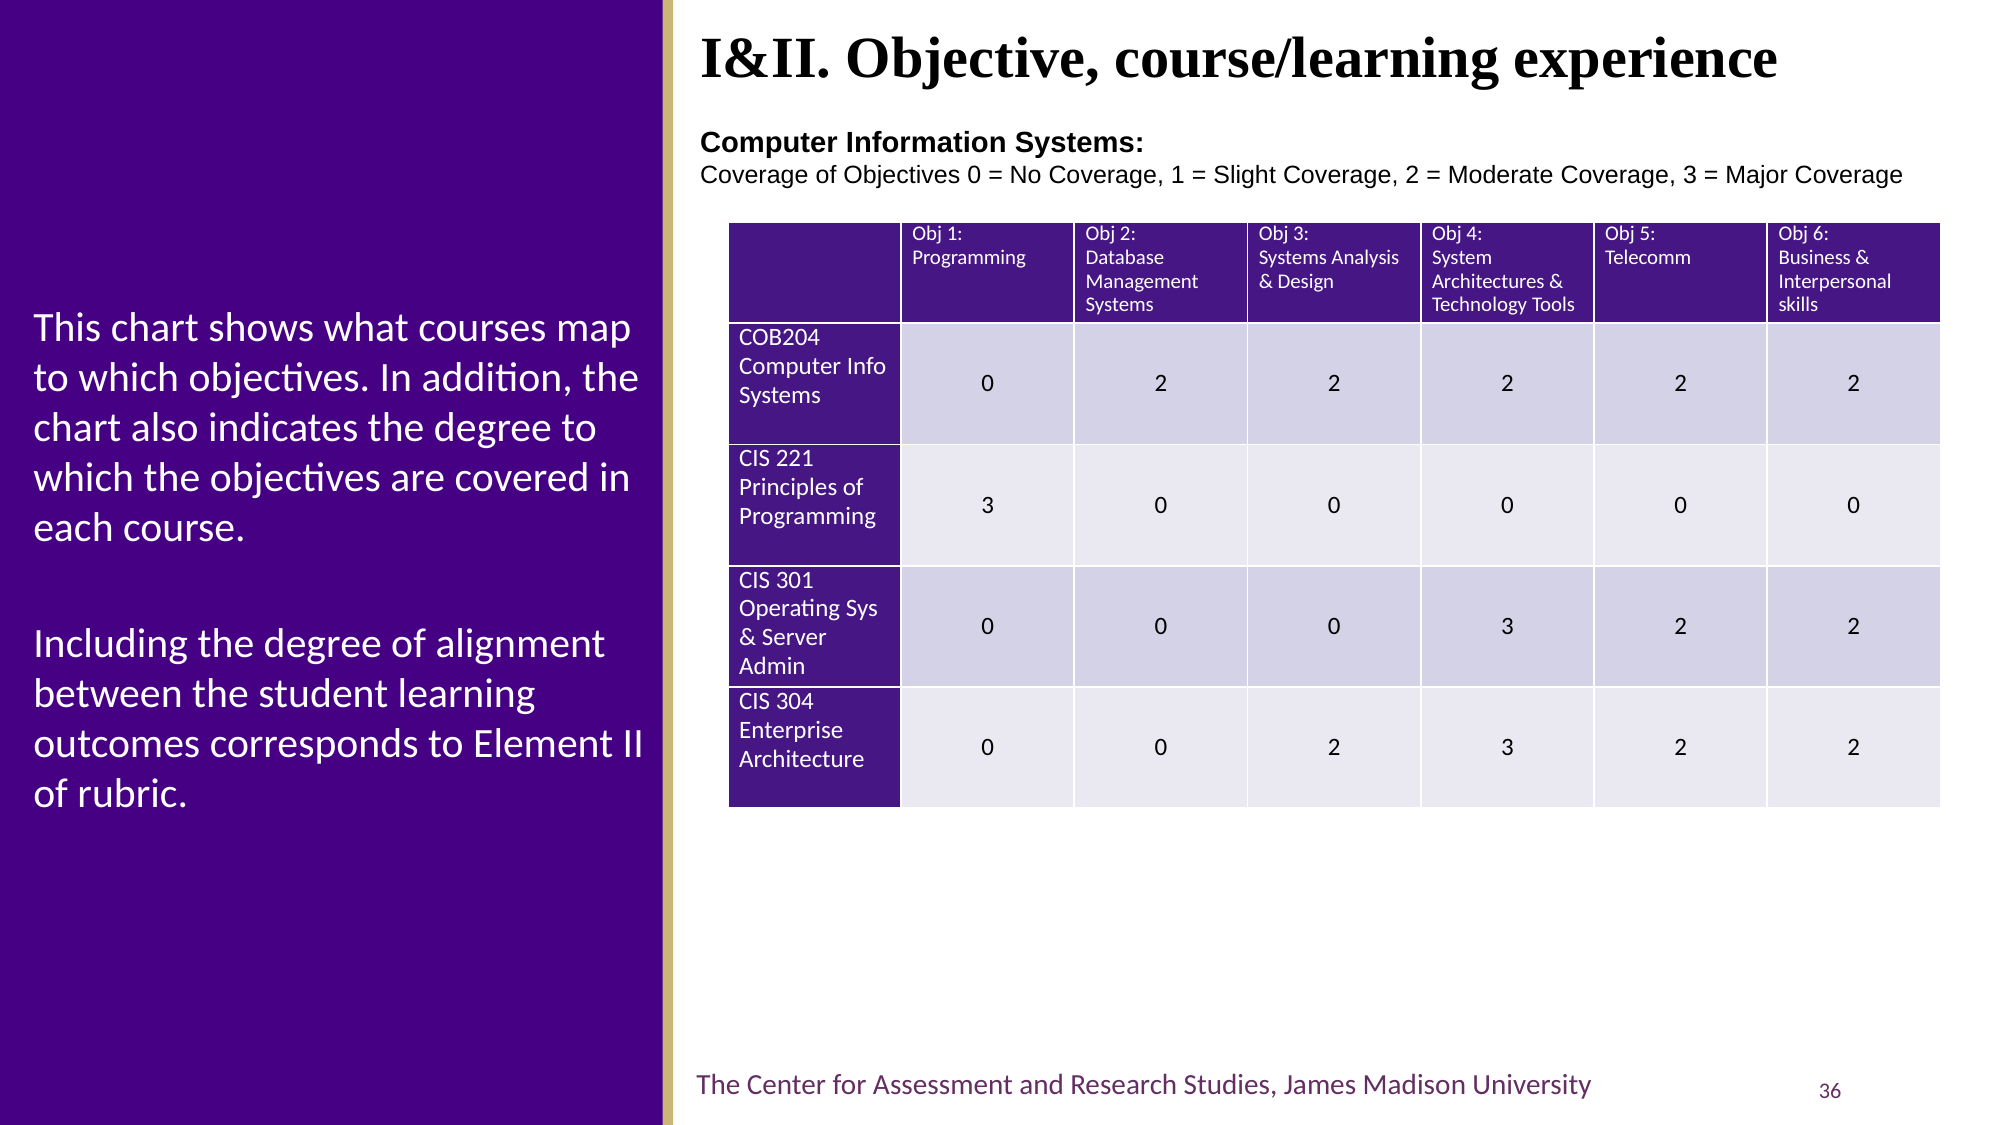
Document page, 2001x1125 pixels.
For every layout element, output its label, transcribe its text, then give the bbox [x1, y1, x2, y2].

table_cell 3 [1422, 688, 1593, 807]
slide_number 36 [1637, 1059, 1853, 1120]
table_cell 2 [1075, 324, 1247, 444]
footer The Center for Assessment and Research Studies, James Madison University [685, 1059, 1625, 1120]
table_cell 0 [1422, 445, 1593, 565]
table_cell 0 [1595, 445, 1766, 565]
text_box Including the degree of alignment between the student learning outcomes corresponds to Element II of rubric. [18, 607, 663, 823]
table_cell CIS 221 Principles of Programming [729, 445, 900, 565]
table_header [729, 231, 900, 322]
table_cell 2 [1248, 324, 1420, 444]
table_cell 0 [902, 688, 1073, 807]
table_header Obj 3: Systems Analysis & Design [1248, 231, 1420, 322]
table_header Obj 5: Telecomm [1595, 231, 1766, 322]
table_cell 3 [1422, 567, 1593, 686]
table_cell CIS 304 Enterprise Architecture [729, 688, 900, 807]
table_cell 0 [1768, 445, 1940, 565]
table_cell 0 [1248, 567, 1420, 686]
table_cell 0 [902, 567, 1073, 686]
table_cell 2 [1248, 688, 1420, 807]
table_cell CIS 301 Operating Sys & Server Admin [729, 567, 900, 686]
table_cell COB204 Computer Info Systems [729, 324, 900, 444]
table_header Obj 1: Programming [902, 231, 1073, 322]
table_cell 0 [1075, 567, 1247, 686]
table_cell 2 [1768, 567, 1940, 686]
table_cell 2 [1595, 688, 1766, 807]
table_cell 0 [1075, 688, 1247, 807]
table_cell 0 [1075, 445, 1247, 565]
table_header Obj 4: System Architectures & Technology Tools [1422, 231, 1593, 322]
text_box I&II. Objective, course/learning experience Computer Information Systems: Coverage of Objectives 0 = No Coverage, 1 = Slight Coverage, 2 = Moderate Coverage, 3 = Major Coverage [685, 0, 1984, 231]
table_cell 0 [1248, 445, 1420, 565]
table_cell 2 [1422, 324, 1593, 444]
table_cell 0 [902, 324, 1073, 444]
text_box This chart shows what courses map to which objectives. In addition, the chart also indicates the degree to which the objectives are covered in each course. [18, 292, 663, 558]
table_cell 2 [1595, 567, 1766, 686]
table_cell 2 [1768, 324, 1940, 444]
table_cell 2 [1595, 324, 1766, 444]
table_cell 2 [1768, 688, 1940, 807]
table_header Obj 6: Business & Interpersonal skills [1768, 231, 1940, 322]
table_header Obj 2: Database Management Systems [1075, 231, 1247, 322]
table_cell 3 [902, 445, 1073, 565]
